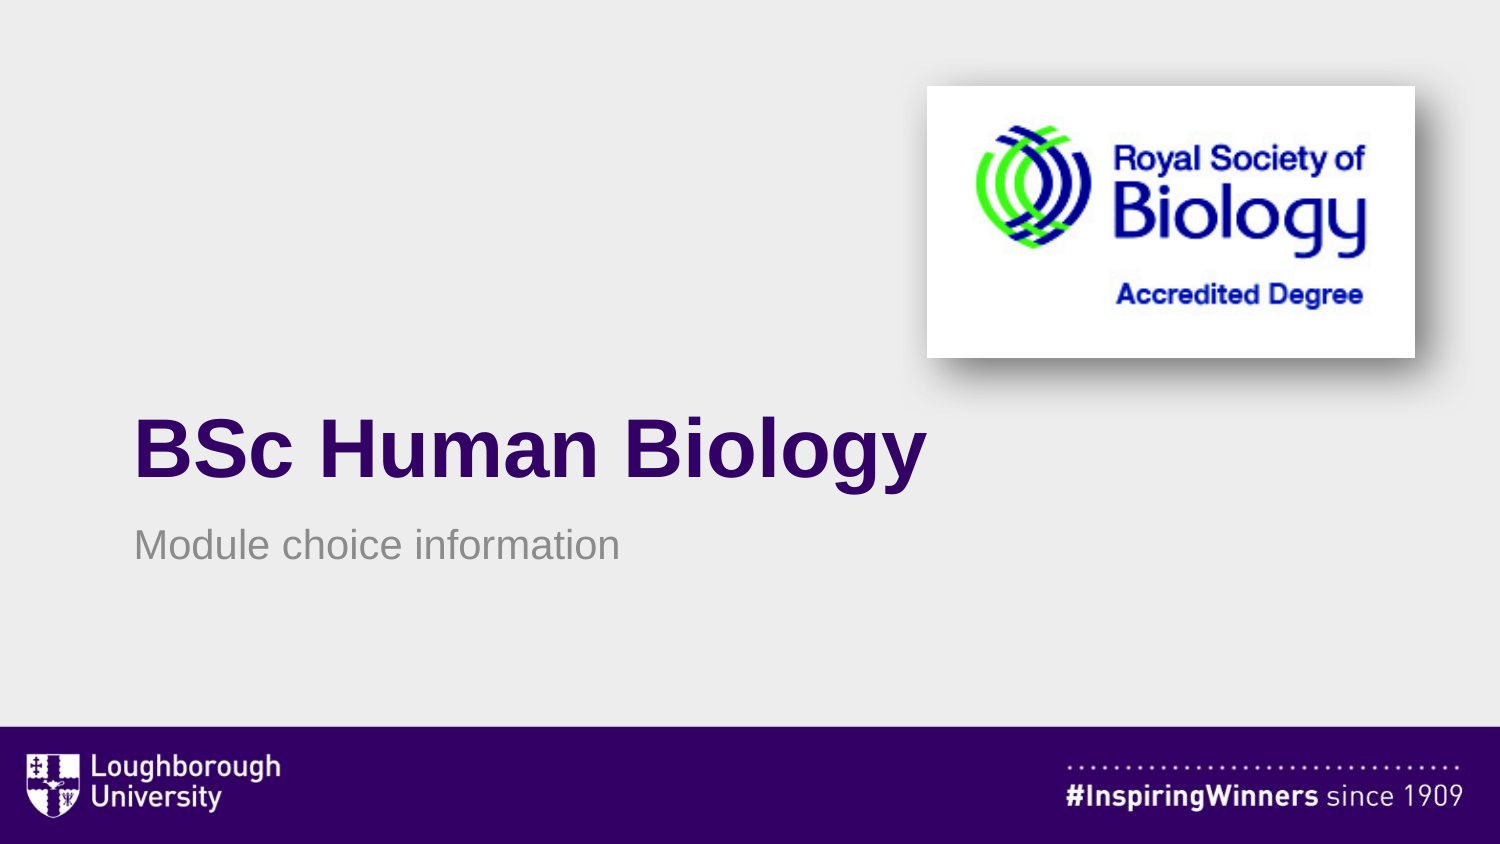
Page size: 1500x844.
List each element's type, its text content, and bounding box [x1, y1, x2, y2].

title BSc Human Biology [118, 386, 1394, 480]
picture [0, 0, 1500, 844]
list Module choice information [118, 480, 1394, 576]
